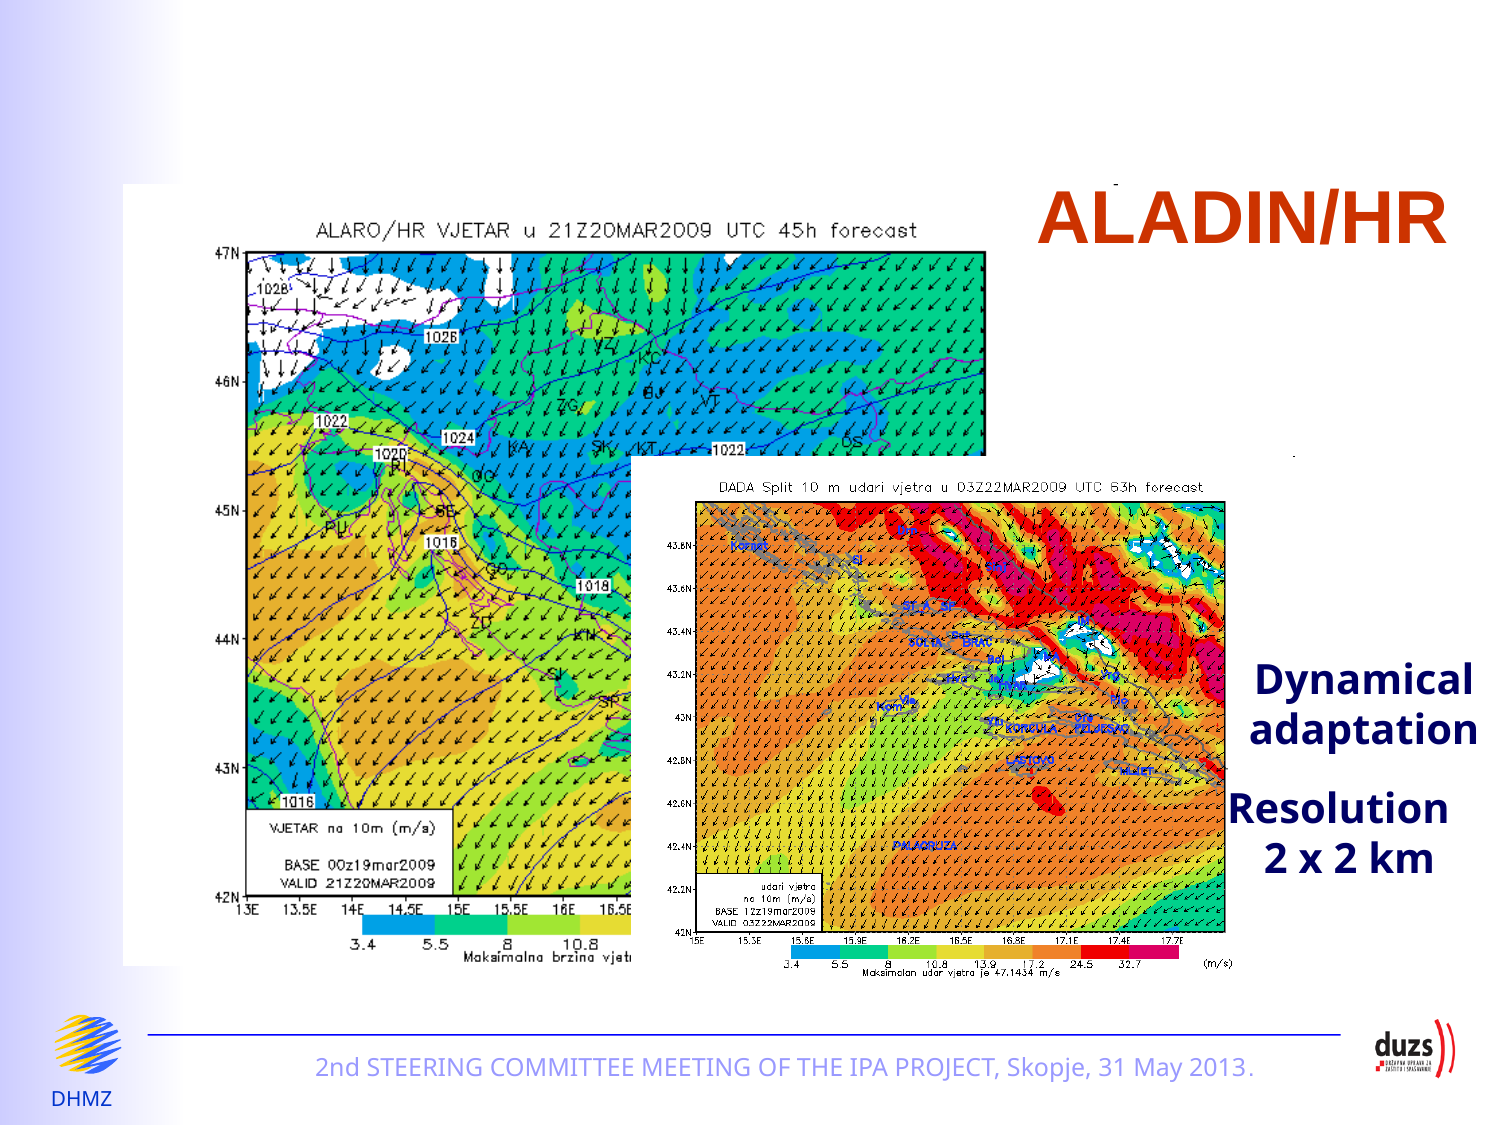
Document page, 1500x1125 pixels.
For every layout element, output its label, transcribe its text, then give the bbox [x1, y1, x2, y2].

text_box Dynamical adaptation [1300, 645, 1500, 760]
text_box ALADIN/HR [1021, 160, 1471, 266]
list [631, 455, 1295, 978]
text_box Resolution 2 x 2 km [1300, 774, 1500, 890]
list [123, 184, 1118, 966]
picture [1364, 999, 1466, 1097]
